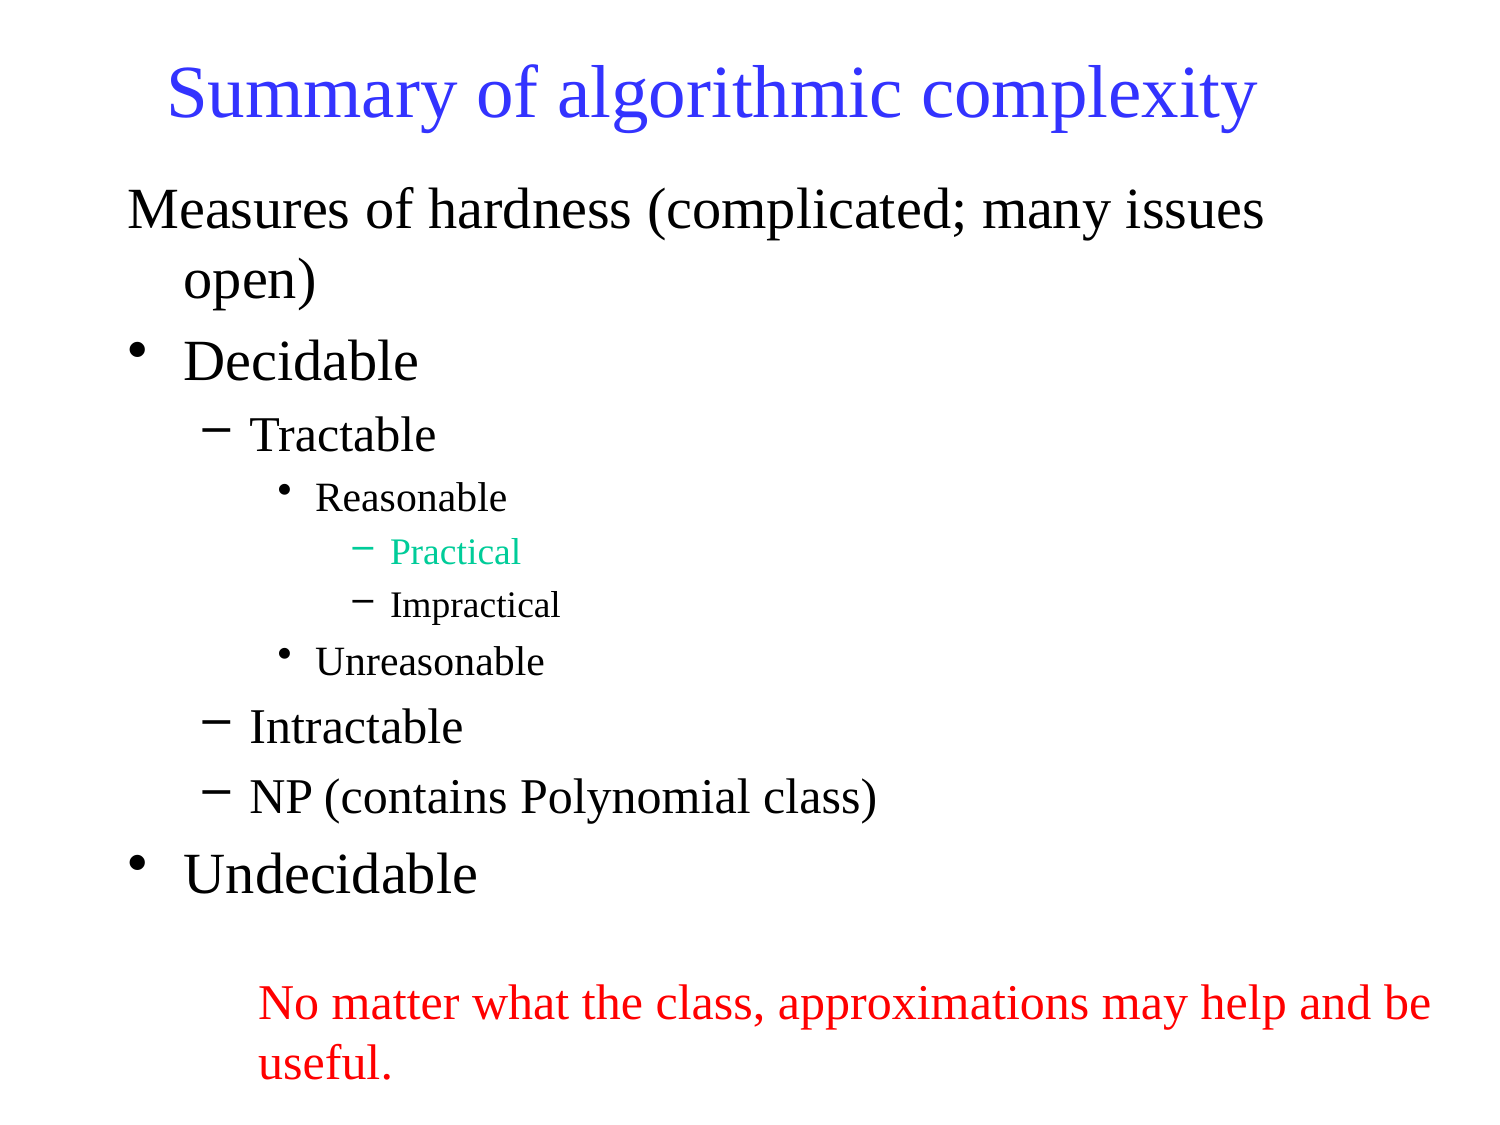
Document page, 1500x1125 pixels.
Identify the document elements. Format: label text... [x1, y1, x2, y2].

title Summary of algorithmic complexity [74, 37, 1351, 138]
list Measures of hardness (complicated; many issues open) Decidable Tractable Reasonable Practical Impractical Unreasonable Intractable NP (contains Polynomial class) Undecidable [112, 162, 1388, 838]
text_box No matter what the class, approximations may help and be useful. [243, 962, 1448, 1098]
